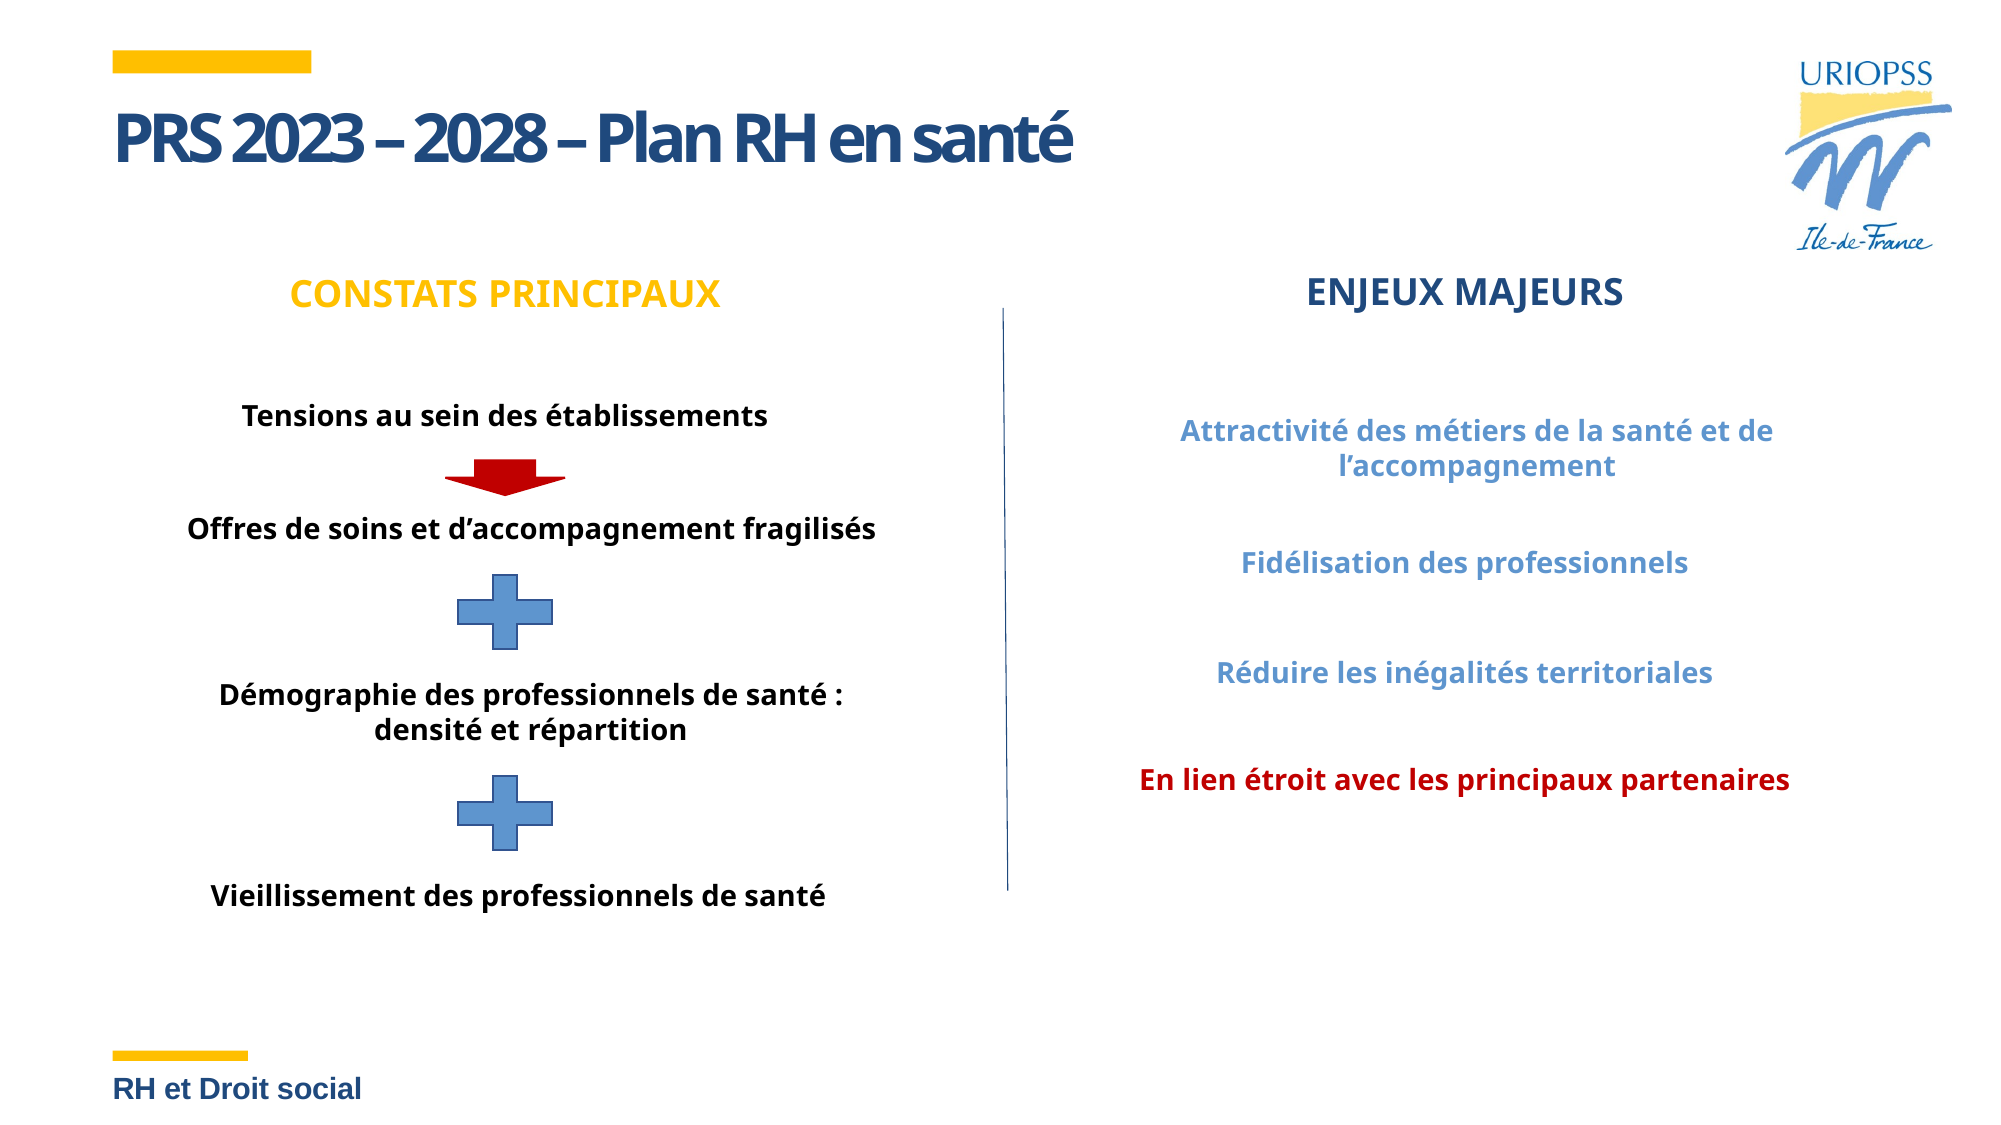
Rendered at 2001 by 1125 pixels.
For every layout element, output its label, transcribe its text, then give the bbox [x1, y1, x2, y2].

text_box PRS 2023 – 2028 – Plan RH en santé [111, 93, 1766, 177]
text_box [112, 1050, 248, 1061]
text_box [112, 50, 312, 74]
text_box Démographie des professionnels de santé : densité et répartition [129, 669, 933, 754]
text_box Vieillissement des professionnels de santé [112, 870, 925, 920]
text_box ENJEUX MAJEURS [1107, 260, 1822, 321]
text_box Offres de soins et d’accompagnement fragilisés [112, 503, 952, 553]
text_box En lien étroit avec les principaux partenaires [1117, 754, 1813, 804]
text_box Tensions au sein des établissements [85, 390, 925, 440]
text_box RH et Droit social [111, 1067, 1300, 1106]
text_box [457, 775, 553, 851]
text_box [445, 459, 566, 497]
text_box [1003, 307, 1008, 891]
text_box Attractivité des métiers de la santé et de l’accompagnement [1107, 405, 1847, 490]
text_box Fidélisation des professionnels [1095, 536, 1835, 587]
text_box CONSTATS PRINCIPAUX [148, 262, 863, 323]
picture [1785, 61, 1952, 250]
text_box [457, 574, 553, 650]
text_box Réduire les inégalités territoriales [1095, 647, 1835, 697]
